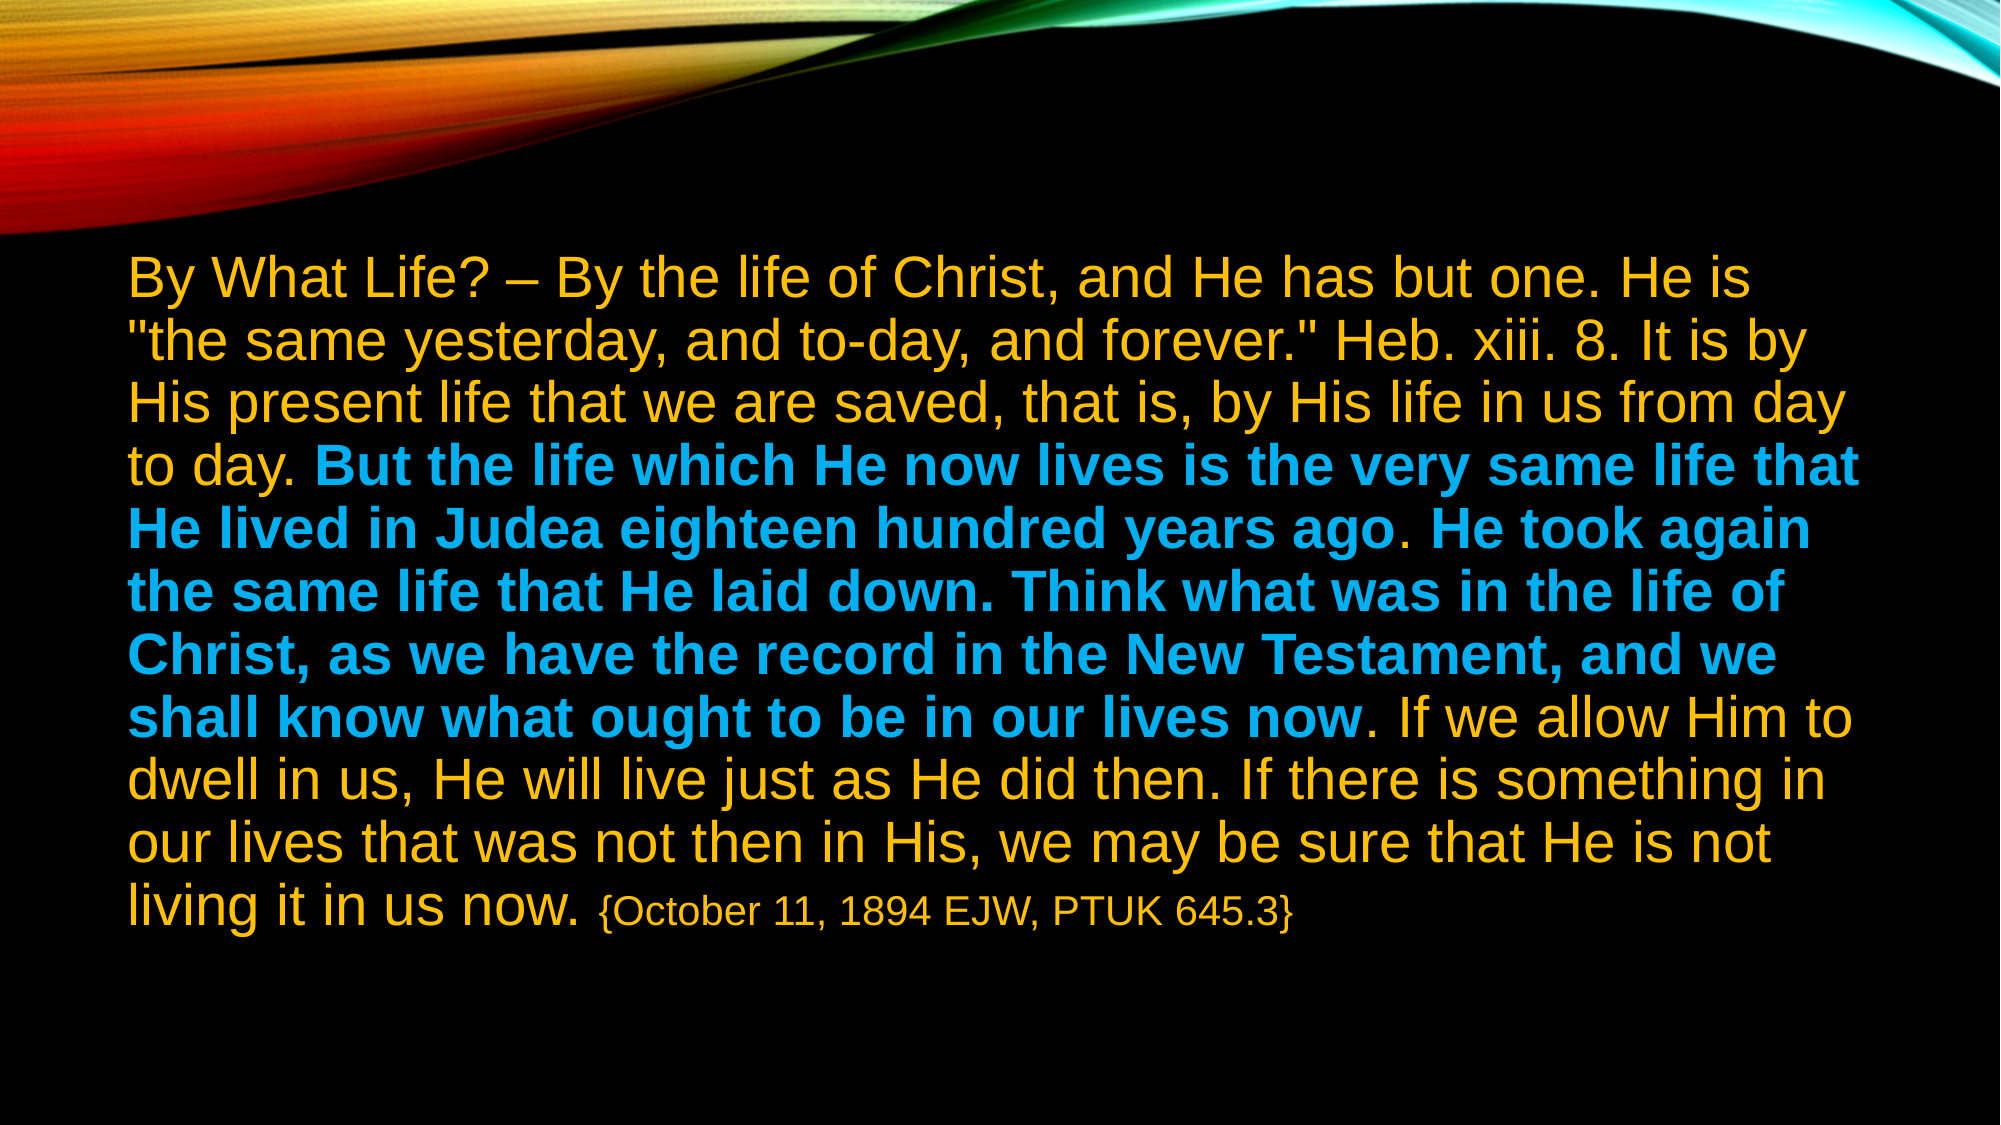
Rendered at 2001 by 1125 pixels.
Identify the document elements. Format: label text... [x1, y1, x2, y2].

list By What Life? – By the life of Christ, and He has but one. He is "the same yesterday, and to-day, and forever." Heb. xiii. 8. It is by His present life that we are saved, that is, by His life in us from day to day. But the life which He now lives is the very same life that He lived in Judea eighteen hundred years ago. He took again the same life that He laid down. Think what was in the life of Christ, as we have the record in the New Testament, and we shall know what ought to be in our lives now. If we allow Him to dwell in us, He will live just as He did then. If there is something in our lives that was not then in His, we may be sure that He is not living it in us now. {October 11, 1894 EJW, PTUK 645.3} [112, 239, 1888, 1108]
picture [0, 0, 2000, 237]
